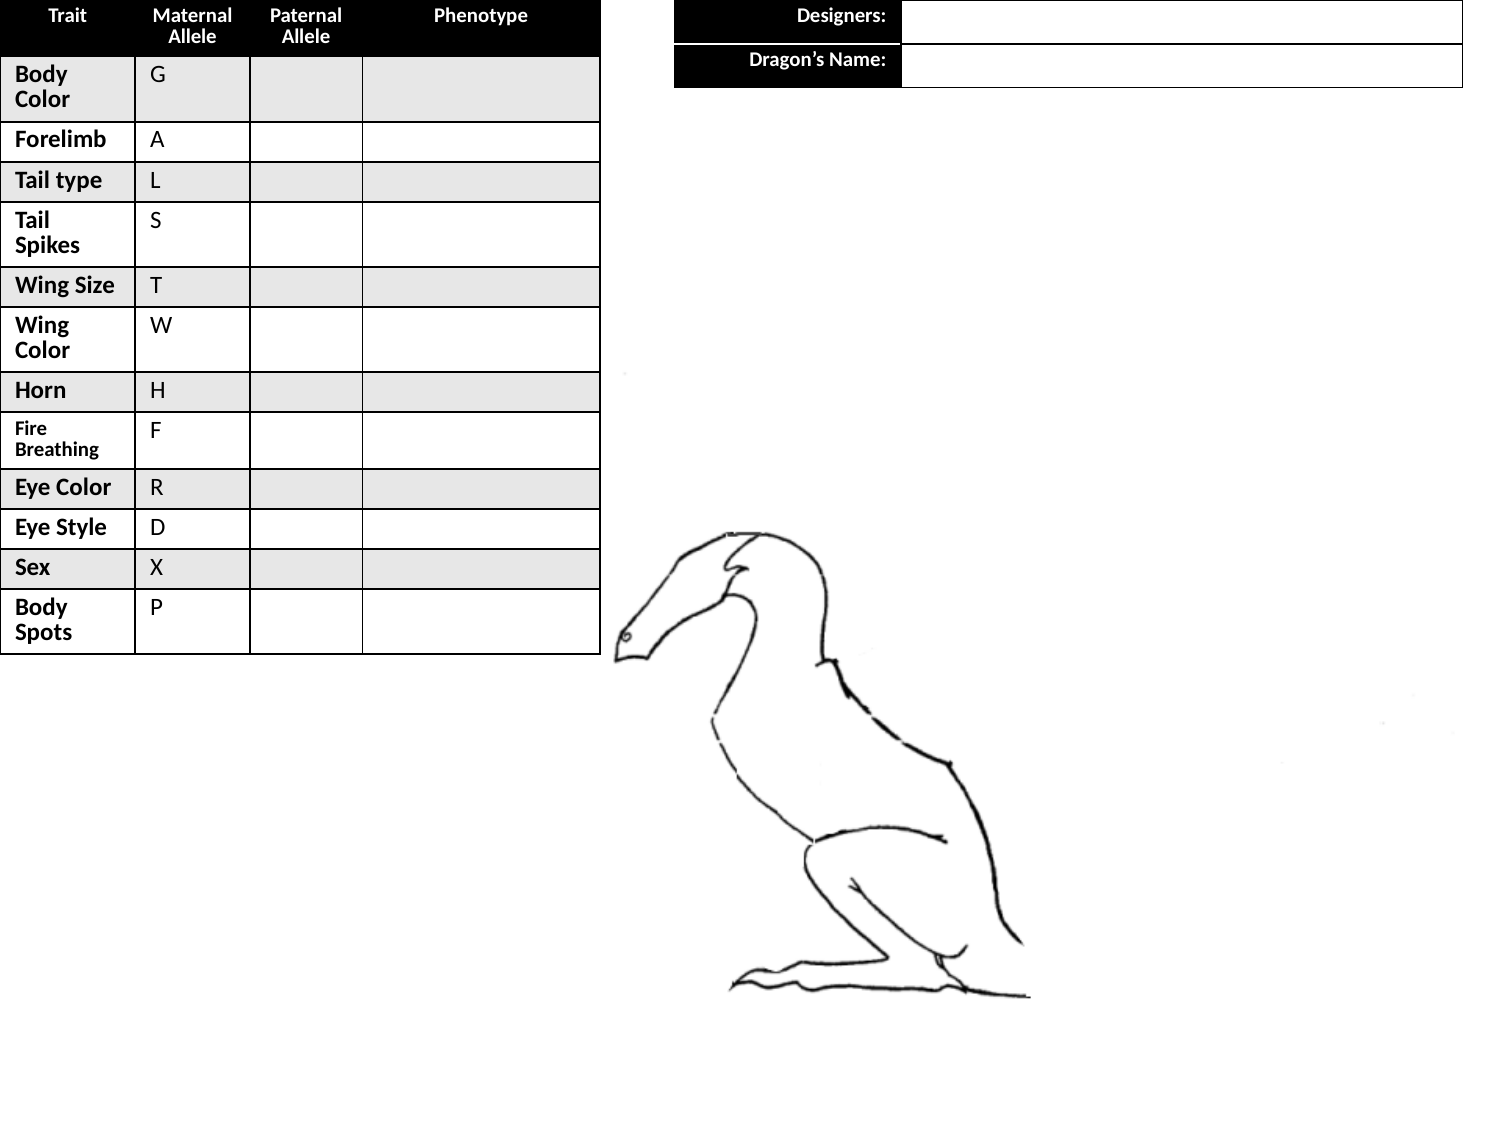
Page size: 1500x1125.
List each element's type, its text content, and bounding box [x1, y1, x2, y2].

table_cell [251, 413, 362, 468]
table_cell [251, 510, 362, 548]
table_cell [251, 550, 362, 588]
table_cell Eye Color [1, 470, 134, 508]
table_cell A [136, 123, 249, 161]
table_cell Tail Spikes [1, 203, 134, 266]
table_cell F [136, 413, 249, 468]
table_cell [902, 45, 1462, 87]
table_cell [363, 268, 557, 306]
table_cell [251, 203, 362, 266]
table_cell [363, 203, 557, 266]
table_cell [251, 268, 362, 306]
table_cell R [136, 470, 249, 508]
table_cell Sex [1, 550, 134, 588]
table_cell [363, 308, 557, 371]
table_cell L [136, 163, 249, 201]
table_cell [363, 510, 557, 548]
picture [562, 99, 1500, 1037]
table_cell X [136, 550, 249, 588]
table_cell Fire Breathing [1, 413, 134, 468]
table_cell [363, 550, 557, 588]
table_cell [251, 590, 362, 653]
table_header Designers: [676, 1, 900, 43]
table_cell Horn [1, 373, 134, 411]
table_cell Tail type [1, 163, 134, 201]
table_cell [251, 57, 362, 121]
table_cell W [136, 308, 249, 371]
table_cell [363, 163, 557, 201]
table_cell [363, 470, 557, 508]
table_cell Forelimb [1, 123, 134, 161]
table_cell [363, 373, 557, 411]
table_cell [363, 413, 557, 468]
table_cell Body Color [1, 57, 134, 121]
table_cell [363, 57, 599, 121]
table_cell [363, 590, 557, 653]
table_cell Wing Color [1, 308, 134, 371]
table_cell S [136, 203, 249, 266]
table_cell Wing Size [1, 268, 134, 306]
table_cell [363, 123, 557, 161]
table_cell Body Spots [1, 590, 134, 653]
table_cell [251, 163, 362, 201]
table_cell P [136, 590, 249, 653]
table_cell H [136, 373, 249, 411]
table_header Maternal Allele [135, 1, 250, 56]
table_cell T [136, 268, 249, 306]
table_header Paternal Allele [250, 1, 362, 56]
table_cell [251, 470, 362, 508]
table_cell D [136, 510, 249, 548]
table_header [902, 1, 1462, 43]
table_cell [251, 373, 362, 411]
table_cell Eye Style [1, 510, 134, 548]
table_header Phenotype [362, 1, 599, 56]
table_cell Dragon’s Name: [676, 45, 900, 87]
table_header Trait [1, 1, 135, 56]
table_cell [251, 308, 362, 371]
table_cell [251, 123, 362, 161]
table_cell G [136, 57, 249, 121]
